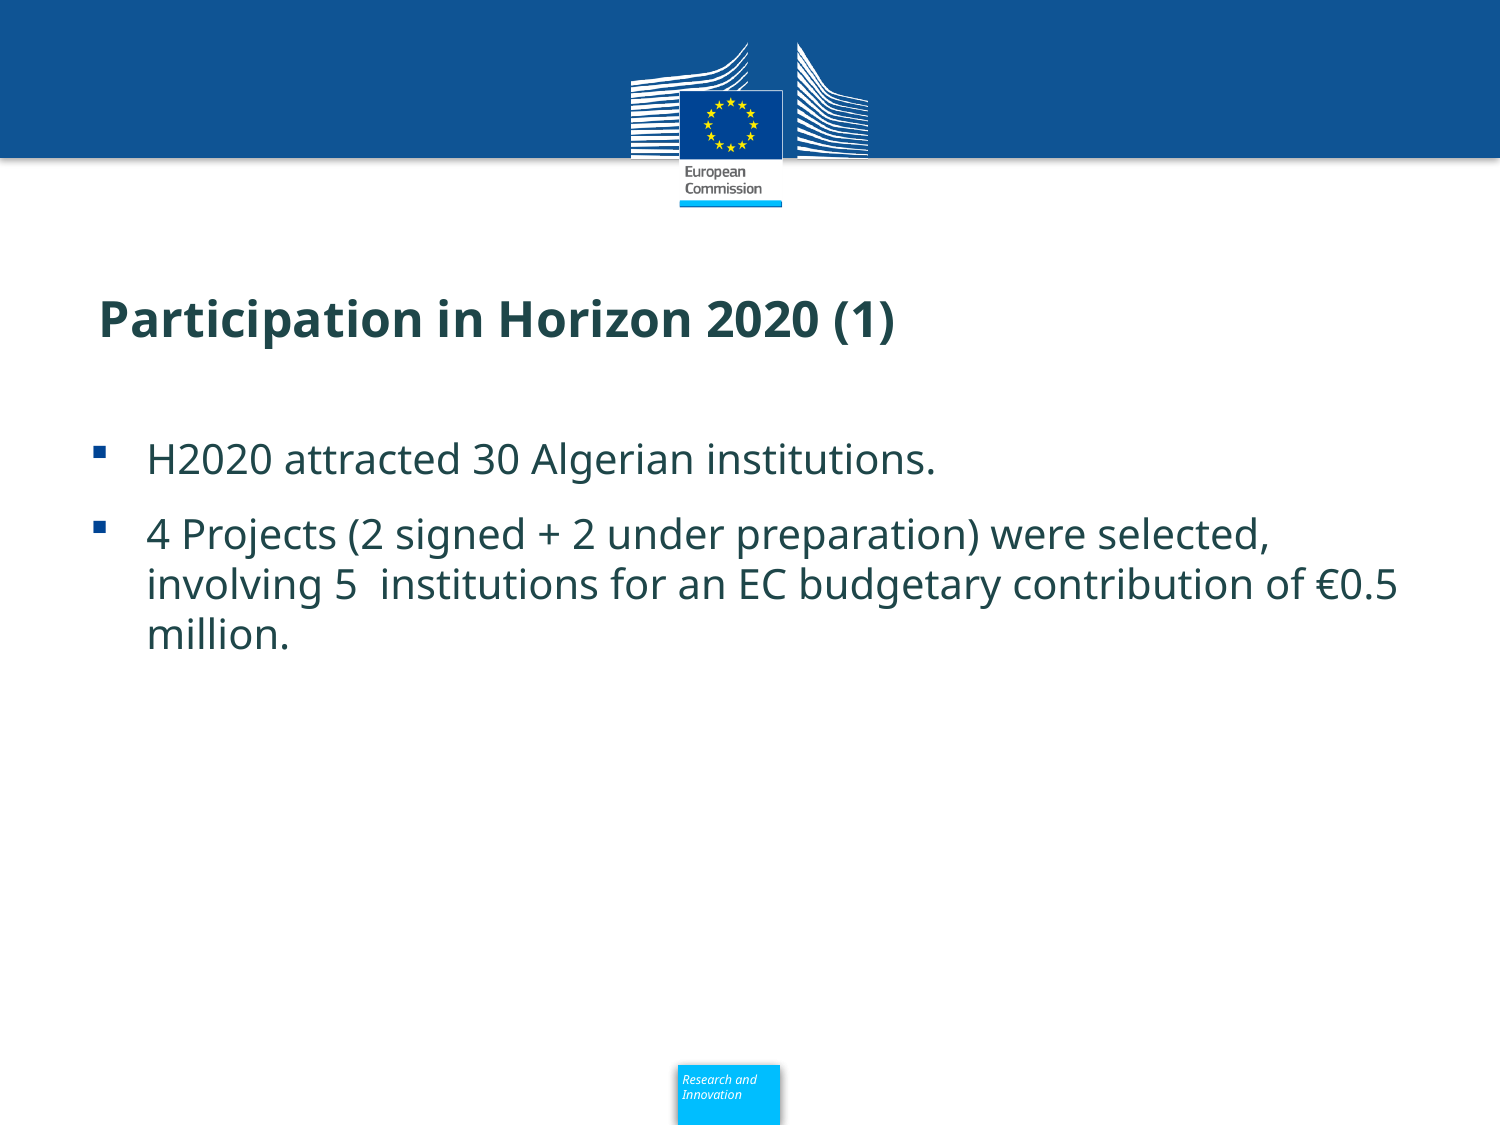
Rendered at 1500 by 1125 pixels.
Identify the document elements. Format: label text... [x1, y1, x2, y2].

picture [631, 42, 868, 208]
list H2020 attracted 30 Algerian institutions. 4 Projects (2 signed + 2 under preparation) were selected, involving 5 institutions for an EC budgetary contribution of €0.5 million. [75, 425, 1425, 1040]
title Participation in Horizon 2020 (1) [24, 287, 1375, 418]
